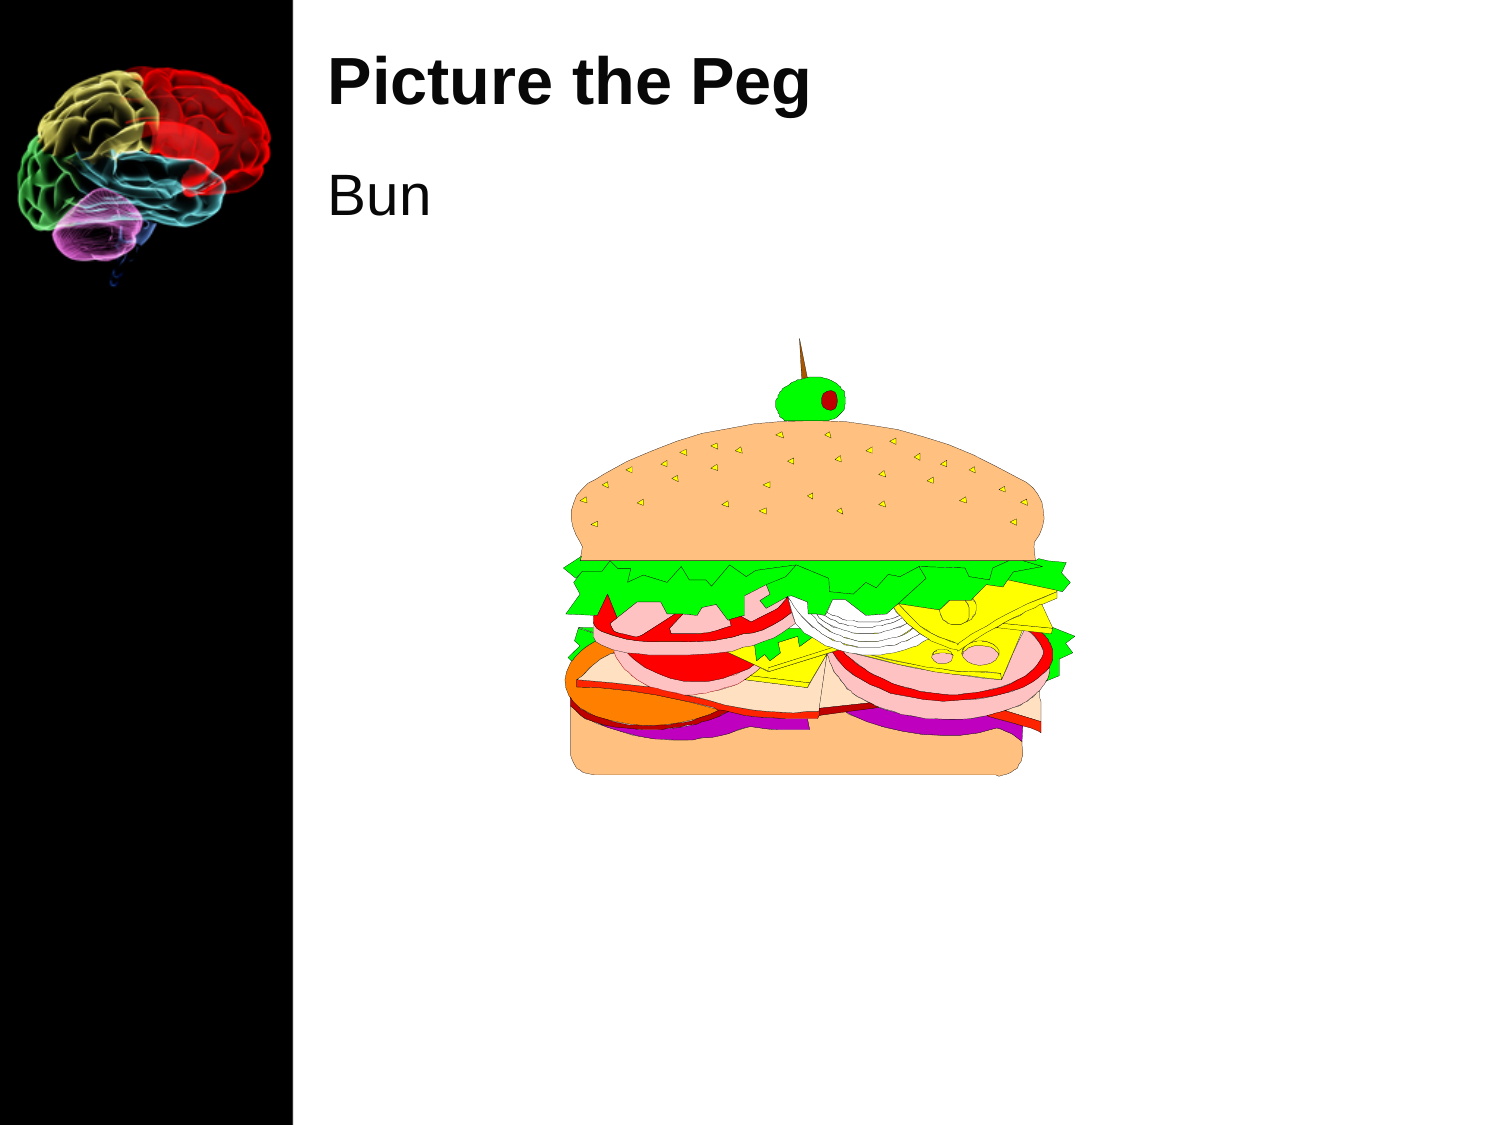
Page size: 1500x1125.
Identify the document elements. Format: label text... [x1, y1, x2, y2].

title Picture the Peg [312, 18, 1471, 138]
picture [0, 0, 1500, 1125]
list Bun [312, 148, 1471, 1107]
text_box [562, 337, 1079, 780]
